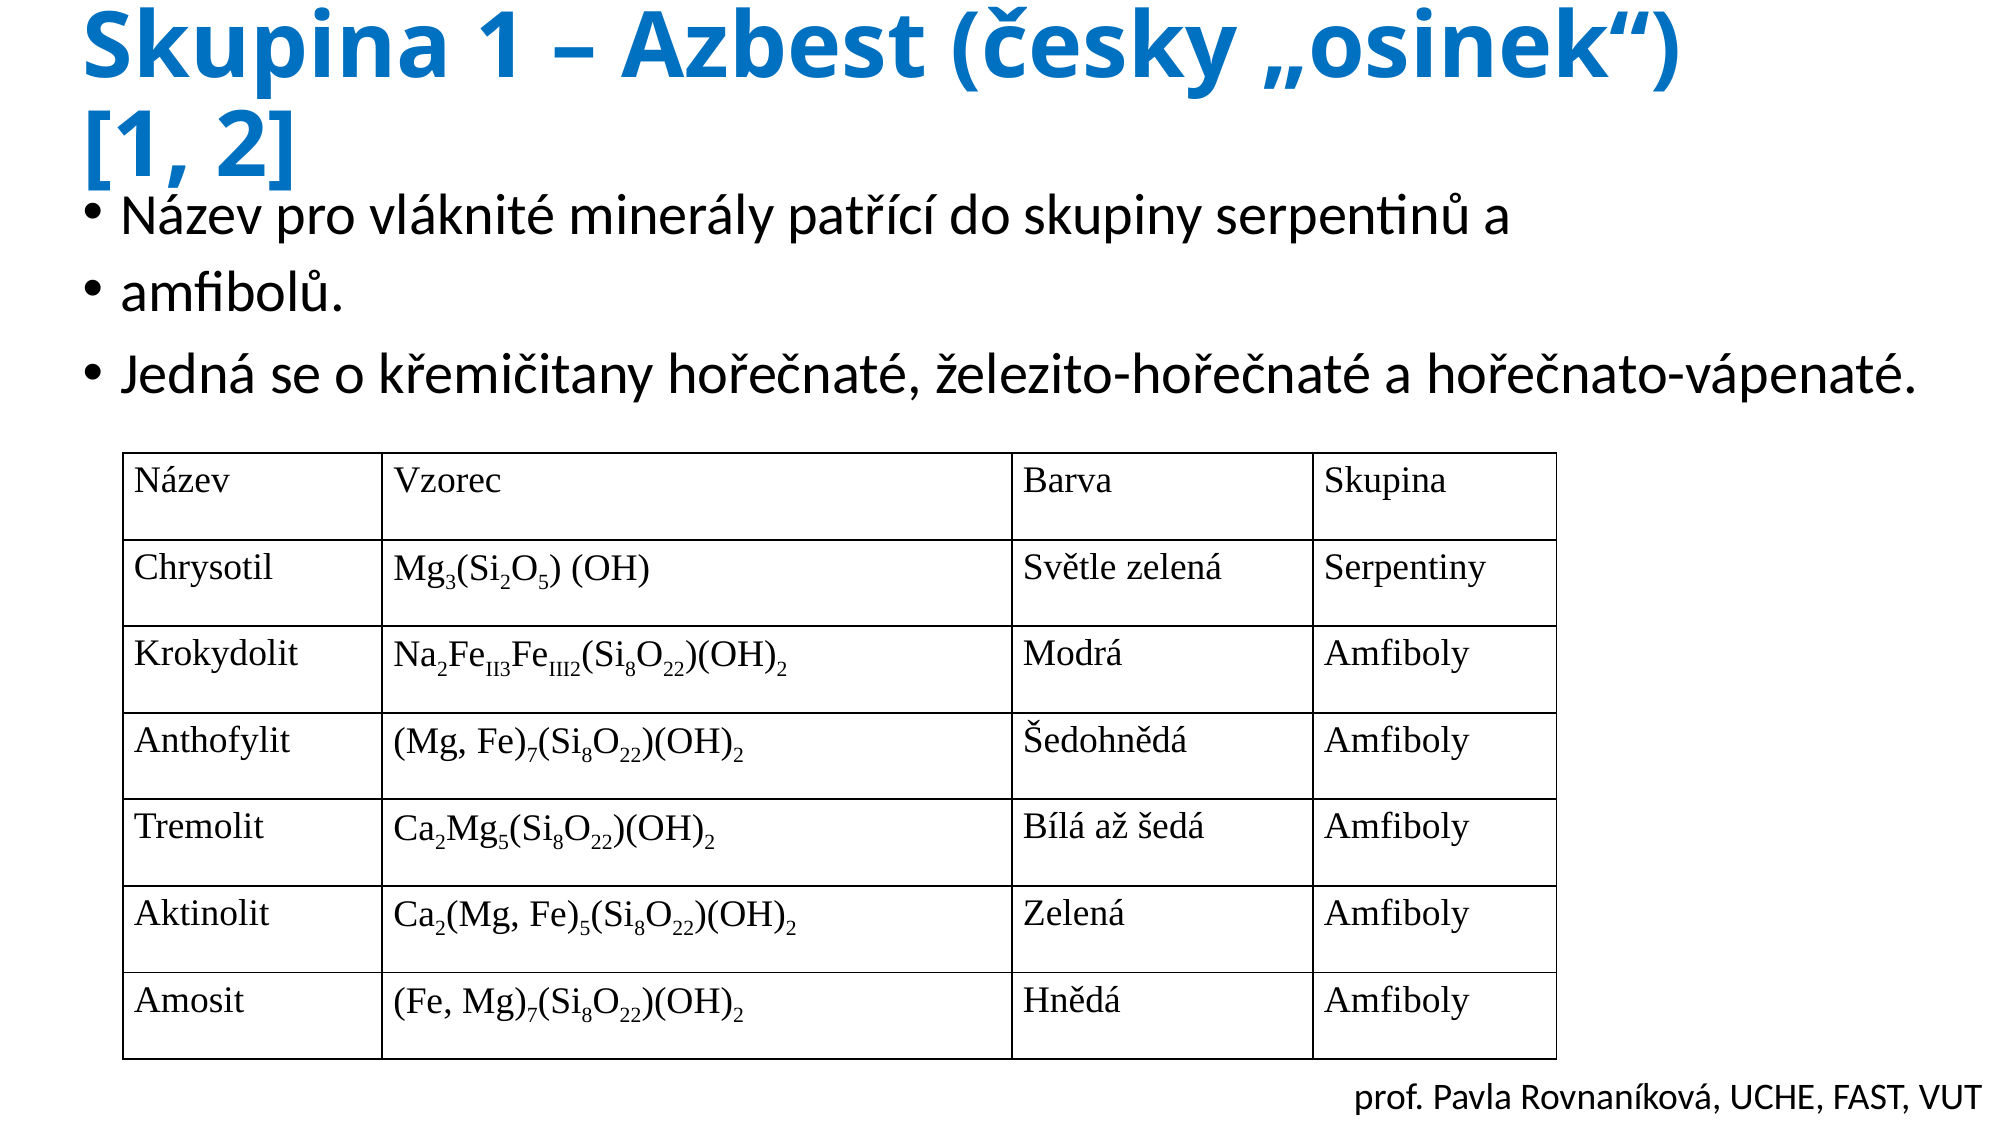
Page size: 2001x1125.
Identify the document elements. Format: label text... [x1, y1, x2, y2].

table_cell Krokydolit [124, 627, 381, 712]
table_cell Amosit [124, 973, 381, 1058]
table_cell Amfiboly [1314, 714, 1556, 798]
table_cell Ca2Mg5(Si8O22)(OH)2 [383, 800, 1011, 885]
table_cell Ca2(Mg, Fe)5(Si8O22)(OH)2 [383, 887, 1011, 972]
table_cell Světle zelená [1013, 541, 1312, 625]
table_cell Bílá až šedá [1013, 800, 1312, 885]
table_cell Zelená [1013, 887, 1312, 972]
table_cell Chrysotil [124, 541, 381, 625]
table_cell Aktinolit [124, 887, 381, 972]
table_cell Amfiboly [1314, 887, 1556, 972]
table_cell Modrá [1013, 627, 1312, 712]
table_cell Anthofylit [124, 714, 381, 798]
table_cell Tremolit [124, 800, 381, 885]
table_header Vzorec [383, 454, 1011, 539]
table_cell Hnědá [1013, 973, 1312, 1058]
table_cell (Mg, Fe)7(Si8O22)(OH)2 [383, 714, 1011, 798]
table_cell Mg3(Si2O5) (OH) [383, 541, 1011, 625]
title Skupina 1 – Azbest (česky „osinek“) [1, 2] [67, 36, 1793, 158]
table_cell Amfiboly [1314, 973, 1556, 1058]
table_cell Serpentiny [1314, 541, 1556, 625]
table_header Barva [1013, 454, 1312, 539]
table_header Skupina [1314, 454, 1556, 539]
table_cell Amfiboly [1314, 800, 1556, 885]
table_cell Šedohnědá [1013, 714, 1312, 798]
table_cell (Fe, Mg)7(Si8O22)(OH)2 [383, 973, 1011, 1058]
text_box prof. Pavla Rovnaníková, UCHE, FAST, VUT [1339, 1064, 2000, 1125]
table_header Název [124, 454, 381, 539]
list Název pro vláknité minerály patřící do skupiny serpentinů a amfibolů. Jedná se o křemičitany hořečnaté, železito-hořečnaté a hořečnato-vápenaté. [67, 182, 1941, 972]
table_cell Na2FeII3FeIII2(Si8O22)(OH)2 [383, 627, 1011, 712]
table_cell Amfiboly [1314, 627, 1556, 712]
